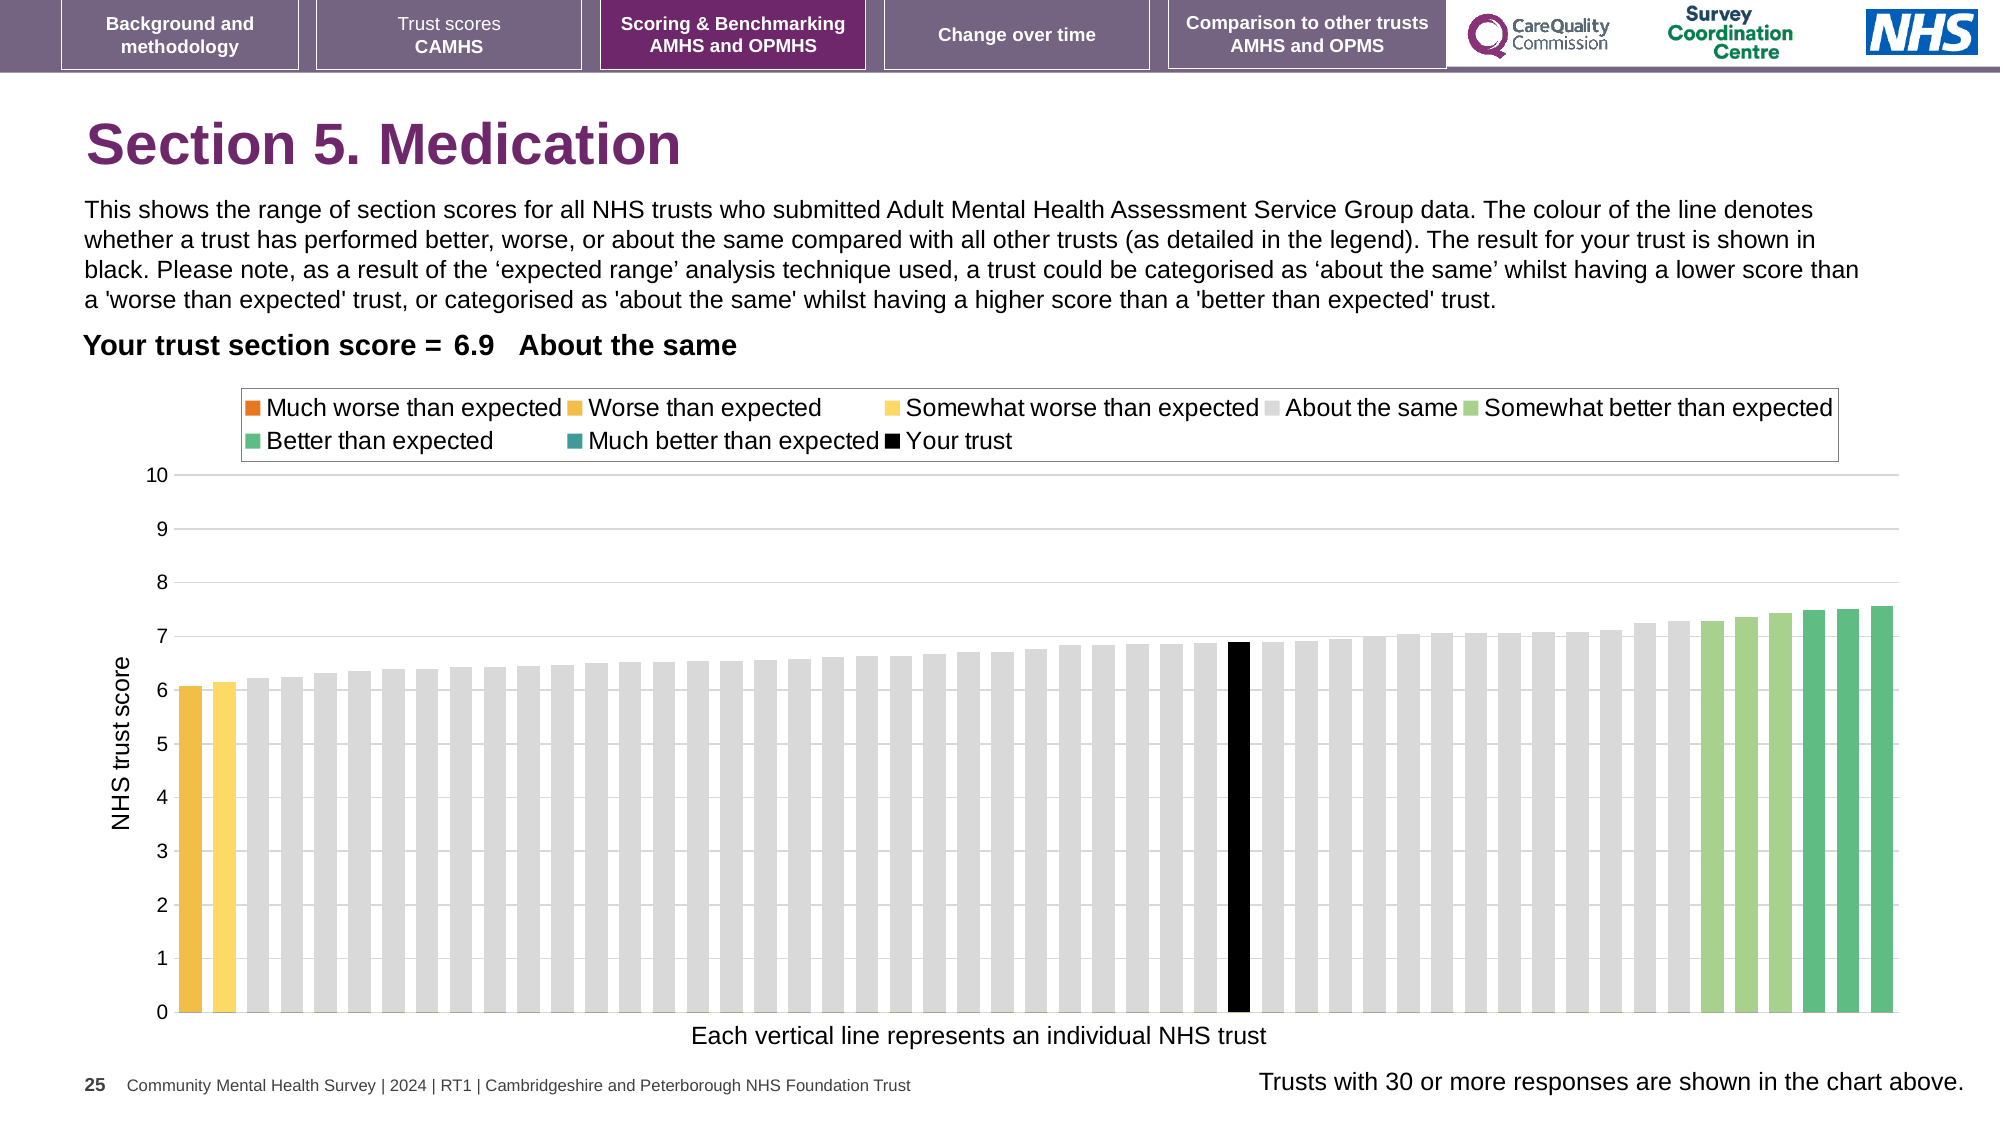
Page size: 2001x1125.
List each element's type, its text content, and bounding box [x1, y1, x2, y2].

table_header Your trust section score = [53, 323, 448, 370]
text_box Section 5. Medication [72, 99, 1502, 185]
table_header 6.9 [448, 323, 518, 369]
text_box This shows the range of section scores for all NHS trusts who submitted Adult Mental Health Assessment Service Group data. The colour of the line denotes whether a trust has performed better, worse, or about the same compared with all other trusts (as detailed in the legend). The result for your trust is shown in black. Please note, as a result of the ‘expected range’ analysis technique used, a trust could be categorised as ‘about the same’ whilst having a lower score than a 'worse than expected' trust, or categorised as 'about the same' whilst having a higher score than a 'better than expected' trust. [69, 186, 1890, 321]
picture [1467, 13, 1610, 59]
picture [1666, 3, 1794, 61]
text_box Trusts with 30 or more responses are shown in the chart above. [1244, 1057, 2000, 1103]
text_box Each vertical line represents an individual NHS trust [676, 1036, 1283, 1058]
picture [1866, 9, 1978, 55]
text_box 25 [84, 1065, 122, 1125]
table_header About the same [518, 323, 1807, 369]
chart [99, 369, 1923, 1036]
